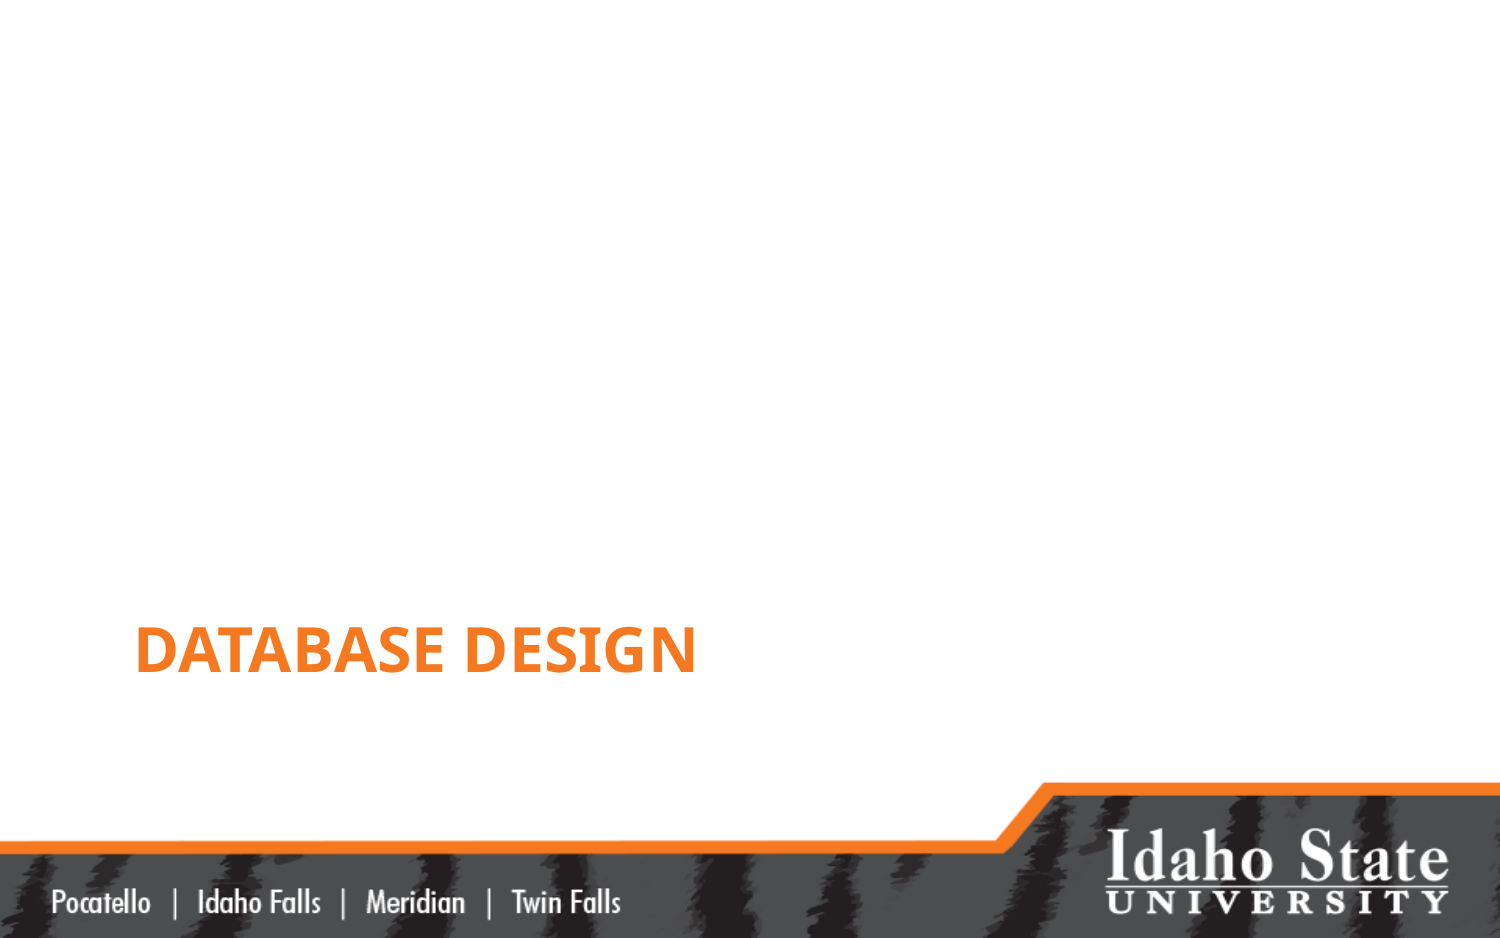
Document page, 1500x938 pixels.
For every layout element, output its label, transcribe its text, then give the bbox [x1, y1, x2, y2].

picture [0, 0, 1500, 938]
title Database design [118, 602, 1394, 789]
